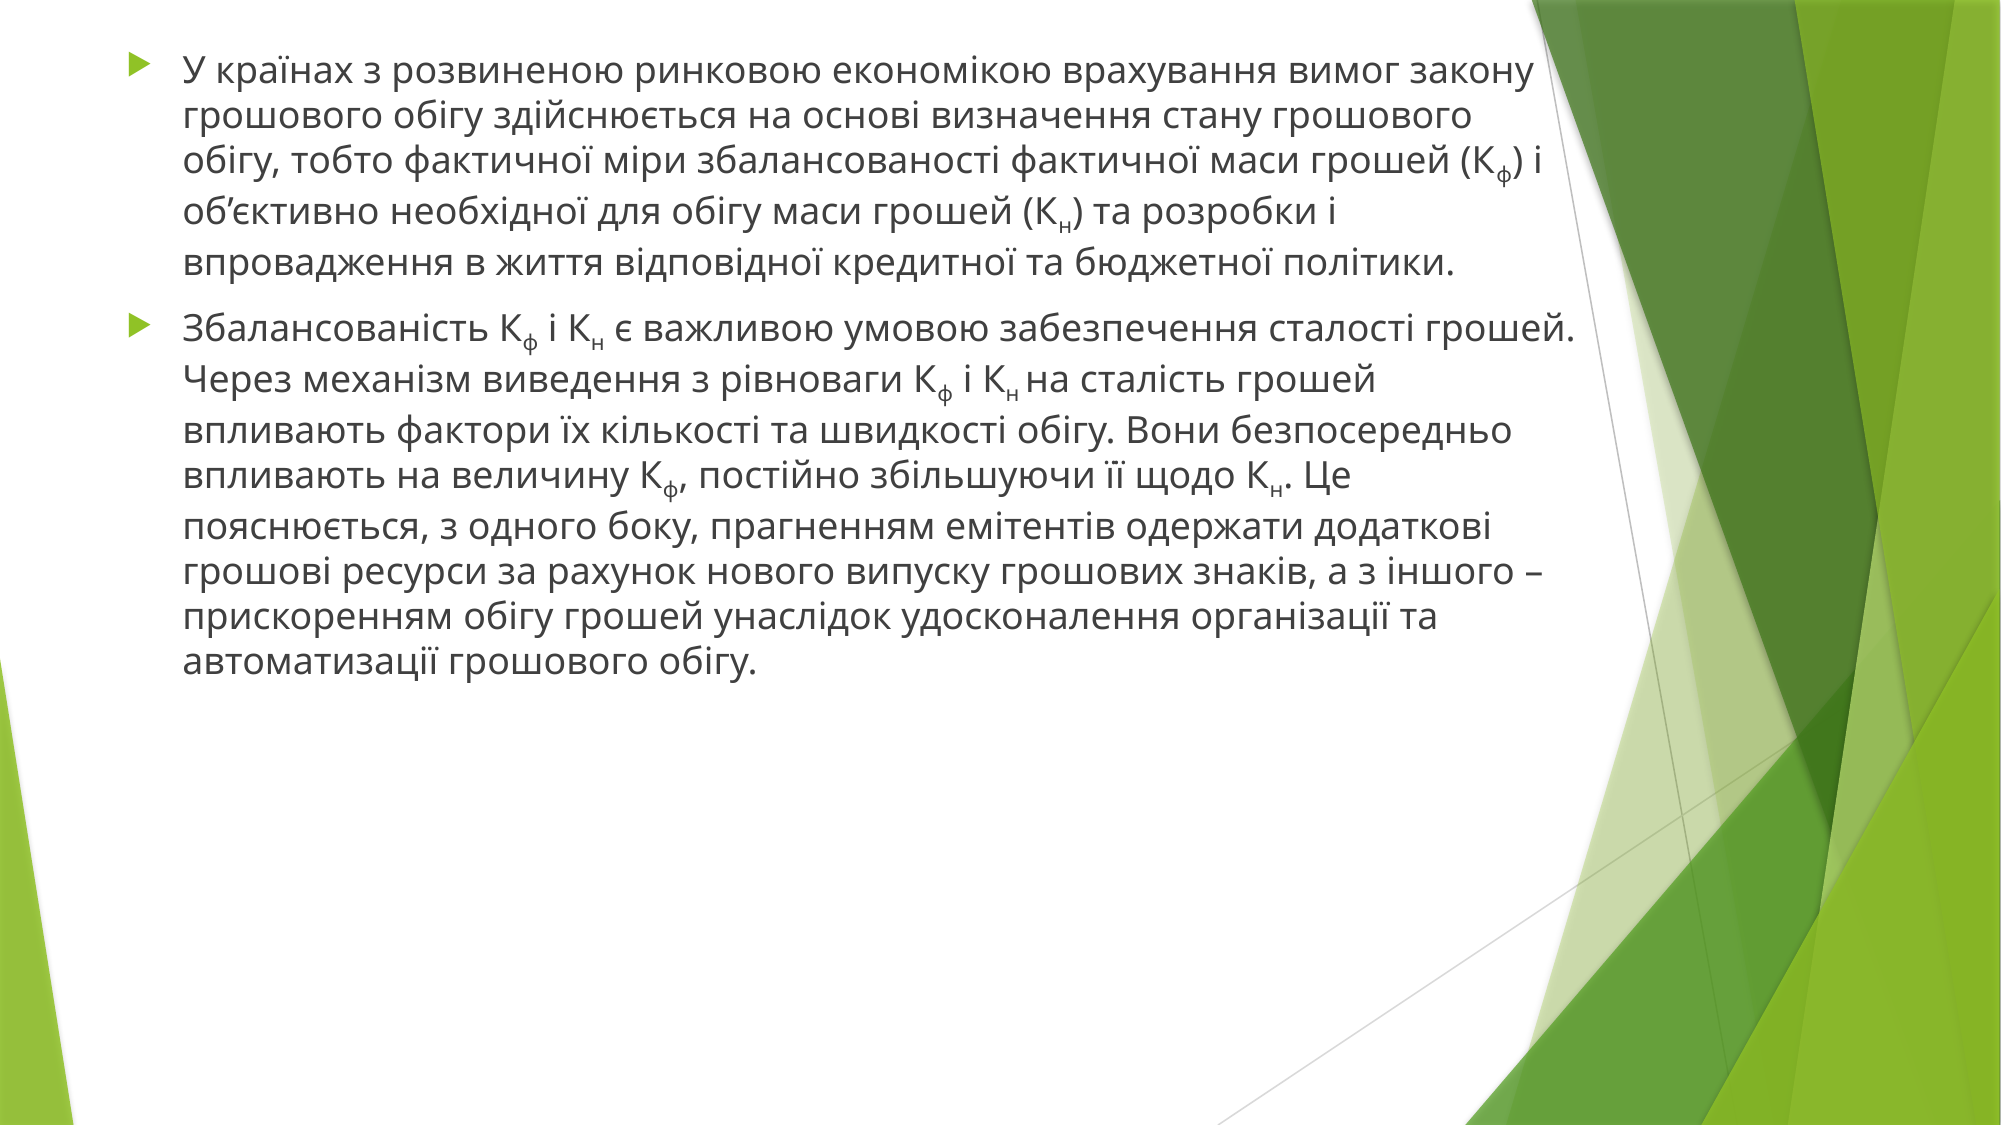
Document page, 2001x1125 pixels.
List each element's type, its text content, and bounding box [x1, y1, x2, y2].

list У країнах з розвиненою ринковою економікою врахування вимог закону грошового обігу здійснюється на основі визначення стану грошового обігу, тобто фактичної міри збалансованості фактичної маси грошей (Кф) і об’єктивно необхідної для обігу маси грошей (Кн) та розробки і впровадження в життя відповідної кредитної та бюджетної політики. Збалансованість Кф і Кн є важливою умовою забезпечення сталості грошей. Через механізм виведення з рівноваги Кф і Кн на сталість грошей впливають фактори їх кількості та швидкості обігу. Вони безпосередньо впливають на величину Кф, постійно збільшуючи її щодо Кн. Це пояснюється, з одного боку, прагненням емітентів одержати додаткові грошові ресурси за рахунок нового випуску грошових знаків, а з іншого – прискоренням обігу грошей унаслідок удосконалення організації та автоматизації грошового обігу. [111, 38, 1597, 1030]
